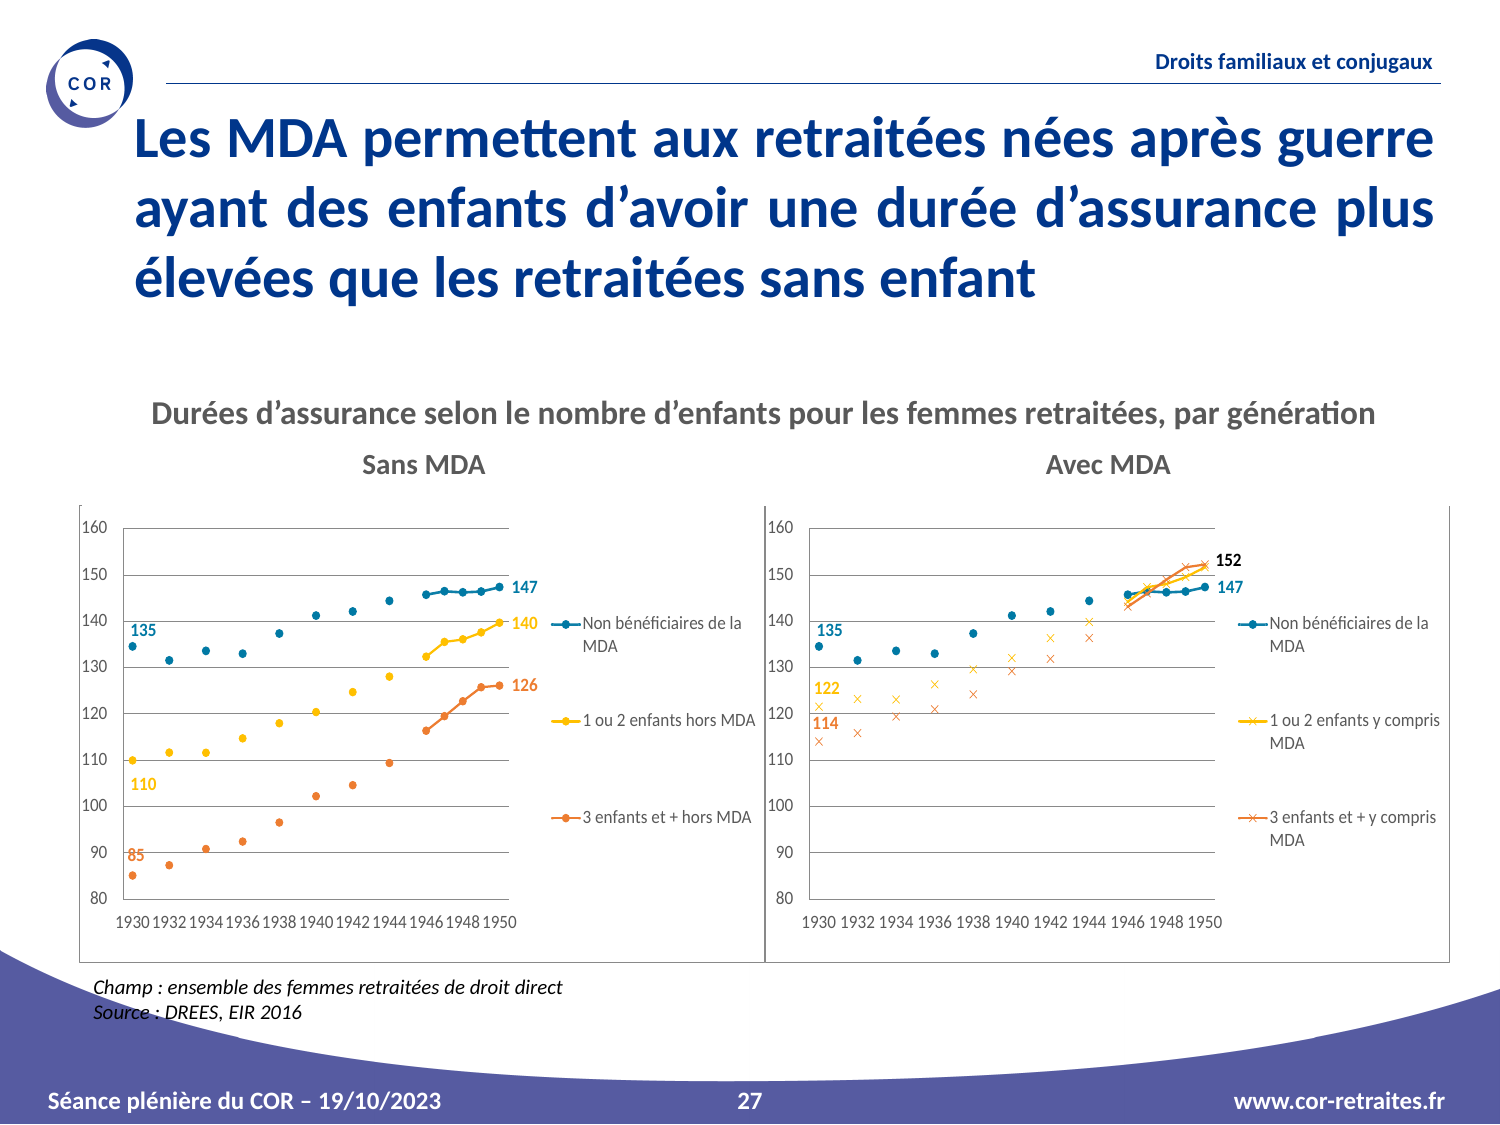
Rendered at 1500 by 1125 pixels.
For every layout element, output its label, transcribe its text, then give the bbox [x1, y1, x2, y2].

picture [46, 39, 133, 128]
text_box Les MDA permettent aux retraitées nées après guerre ayant des enfants d’avoir une durée d’assurance plus élevées que les retraitées sans enfant [119, 119, 1451, 290]
table_header Avec MDA [766, 445, 1450, 504]
table_header Sans MDA [82, 445, 766, 503]
slide_number 27 [575, 1077, 925, 1105]
text_box Durées d’assurance selon le nombre d’enfants pour les femmes retraitées, par génération [78, 383, 1451, 476]
text_box Champ : ensemble des femmes retraitées de droit direct Source : DREES, EIR 2016 [78, 970, 674, 1059]
picture [0, 504, 1500, 1124]
